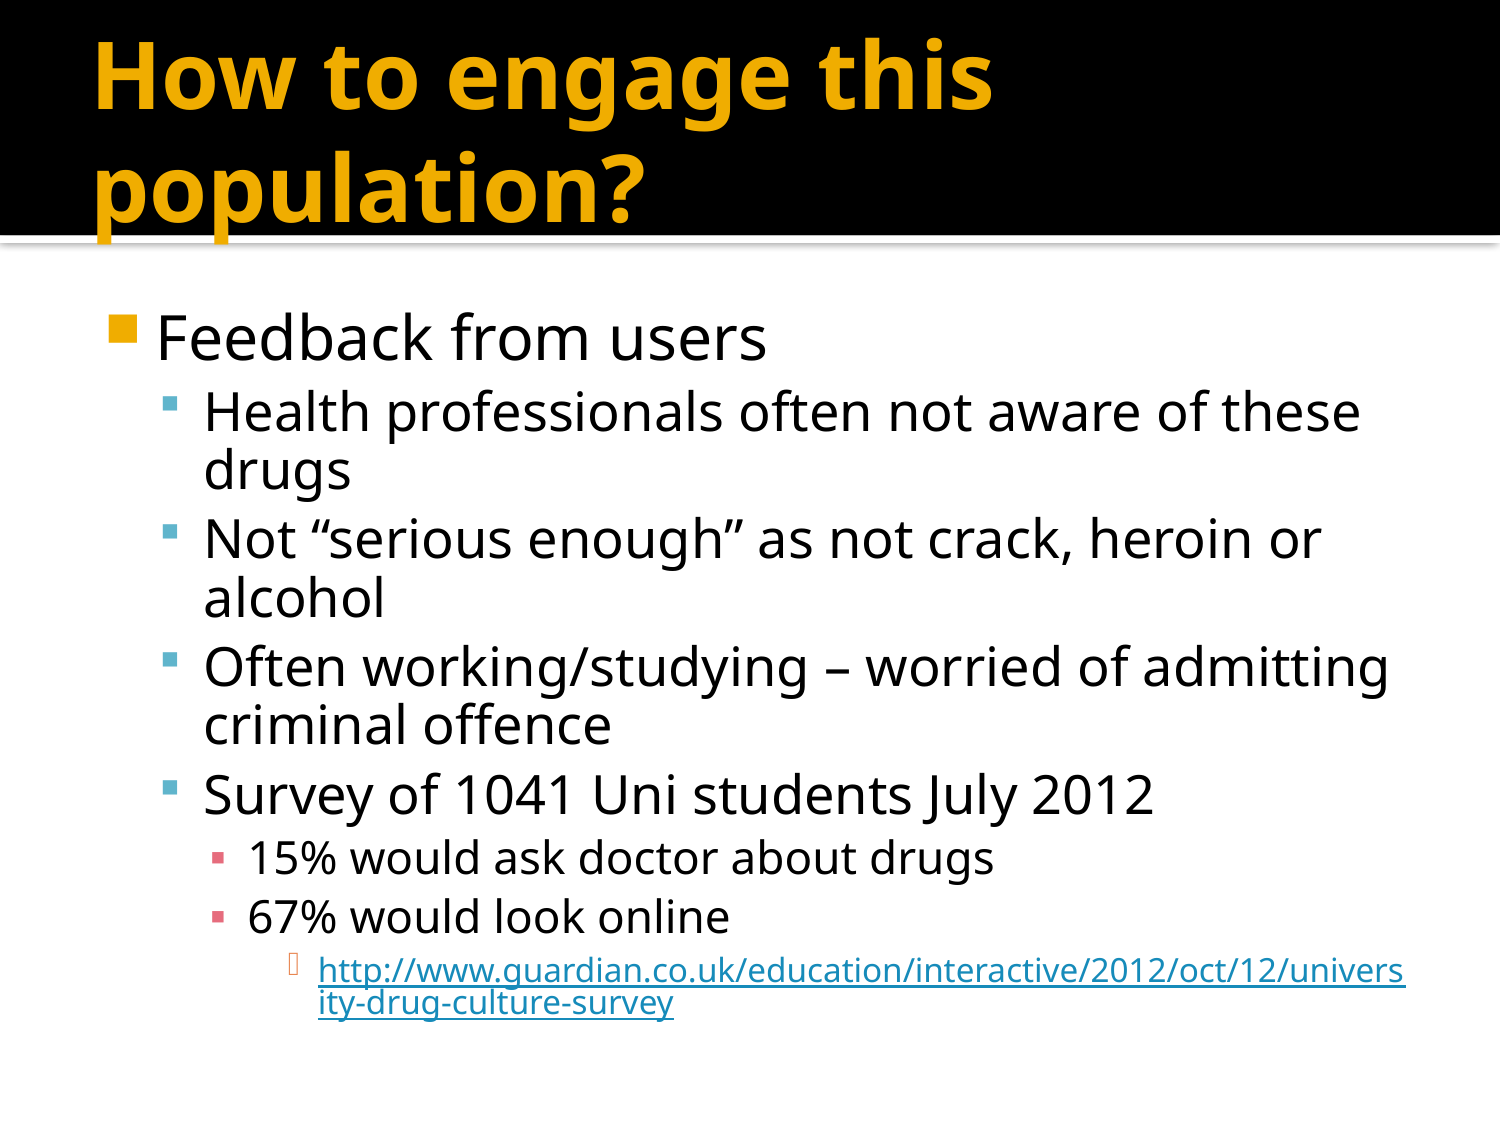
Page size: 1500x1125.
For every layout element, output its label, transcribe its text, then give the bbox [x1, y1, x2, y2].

list Feedback from users Health professionals often not aware of these drugs Not “serious enough” as not crack, heroin or alcohol Often working/studying – worried of admitting criminal offence Survey of 1041 Uni students July 2012 15% would ask doctor about drugs 67% would look online http://www.guardian.co.uk/education/interactive/2012/oct/12/university-drug-culture-survey [75, 291, 1425, 1050]
title How to engage this population? [75, 25, 1425, 231]
